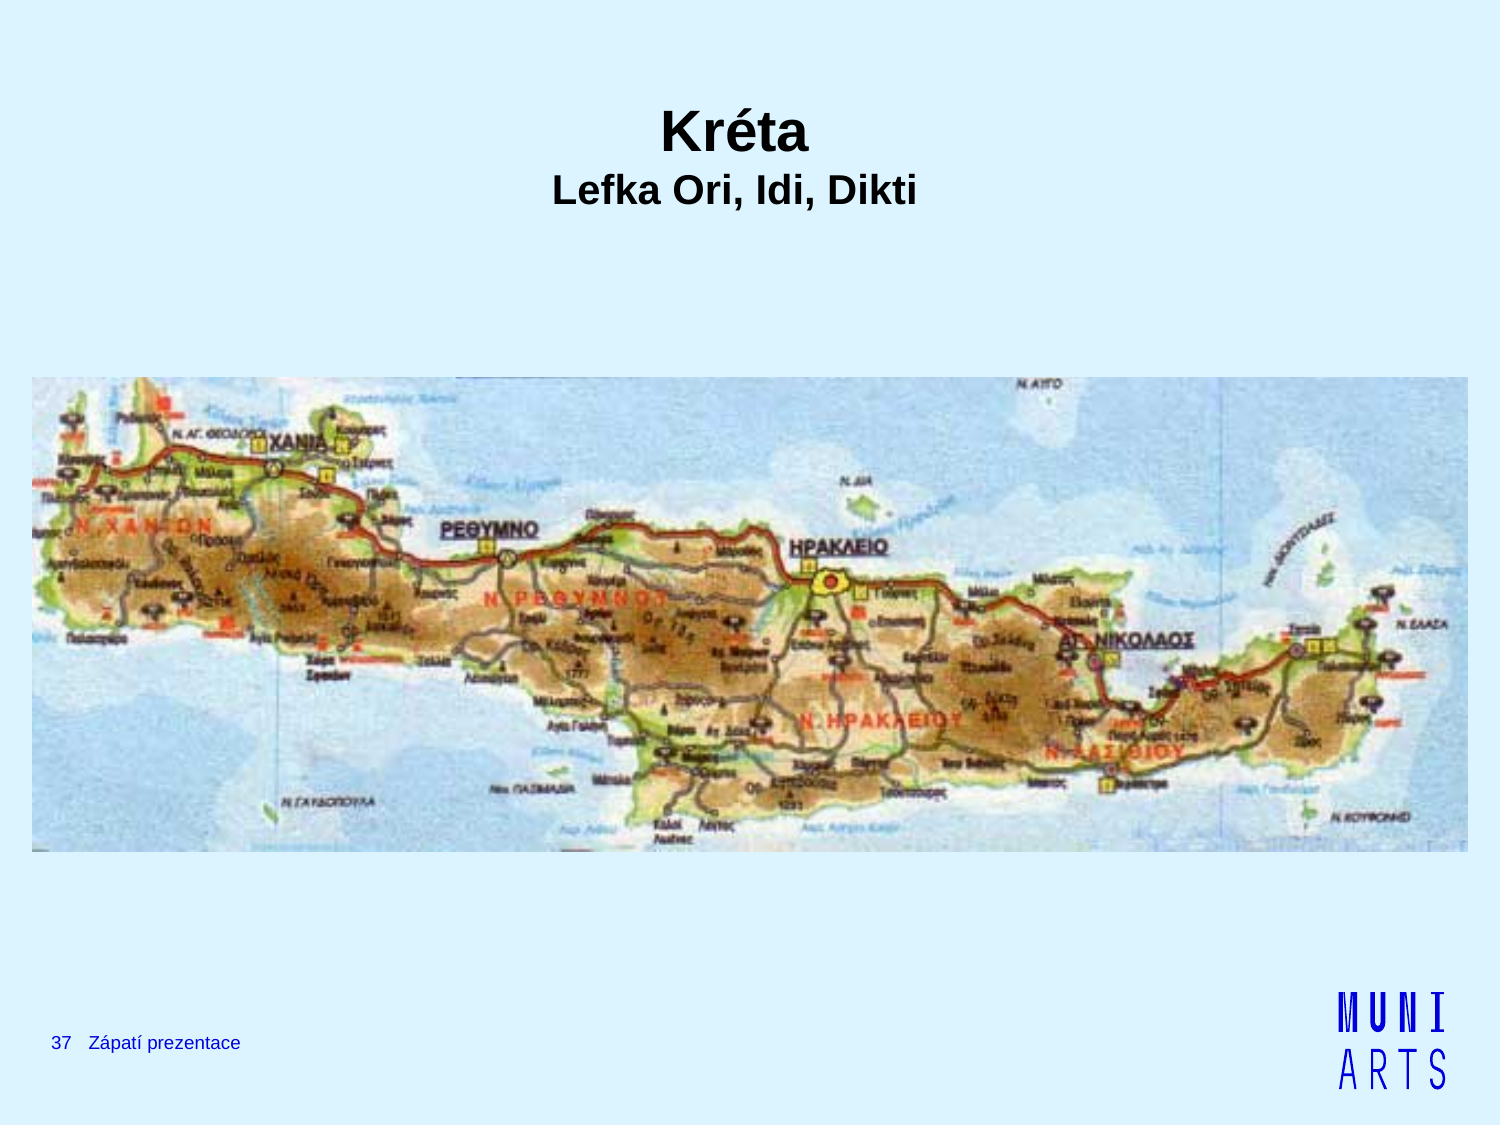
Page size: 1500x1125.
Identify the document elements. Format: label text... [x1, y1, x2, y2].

footer Zápatí prezentace [88, 1021, 1063, 1063]
picture [31, 377, 1469, 852]
slide_number 37 [50, 1021, 82, 1063]
text_box Kréta Lefka Ori, Idi, Dikti [537, 85, 933, 221]
